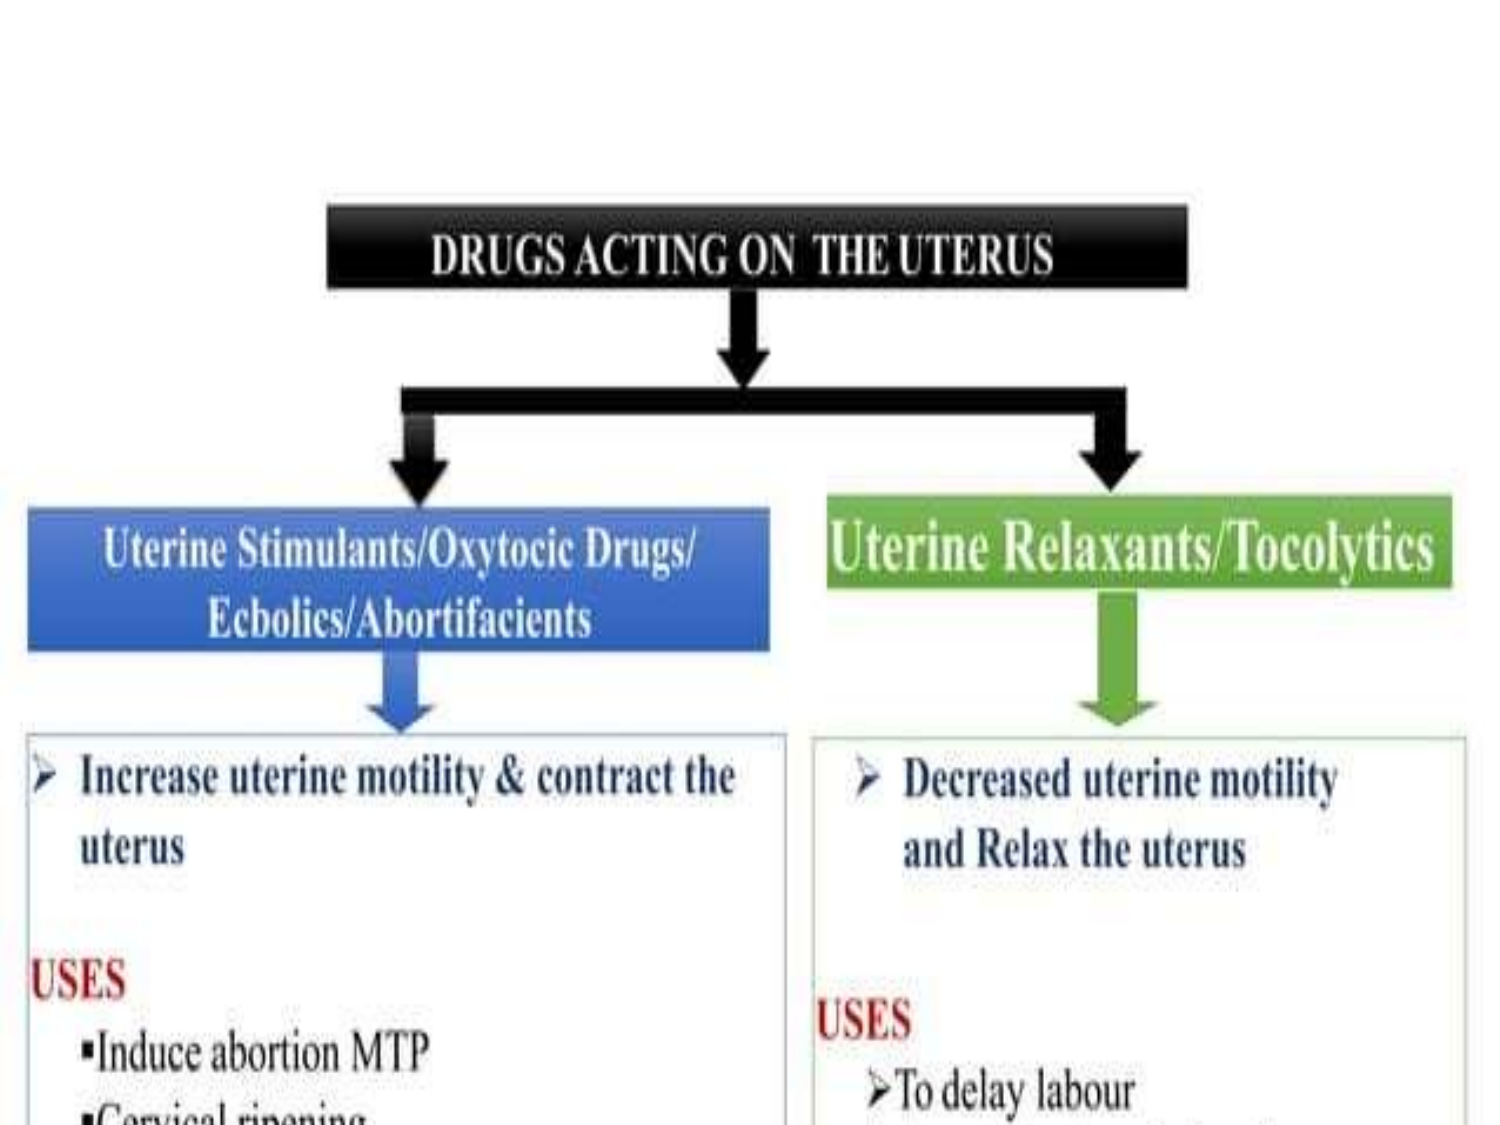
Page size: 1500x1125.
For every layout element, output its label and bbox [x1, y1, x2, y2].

picture [0, 187, 1500, 1125]
